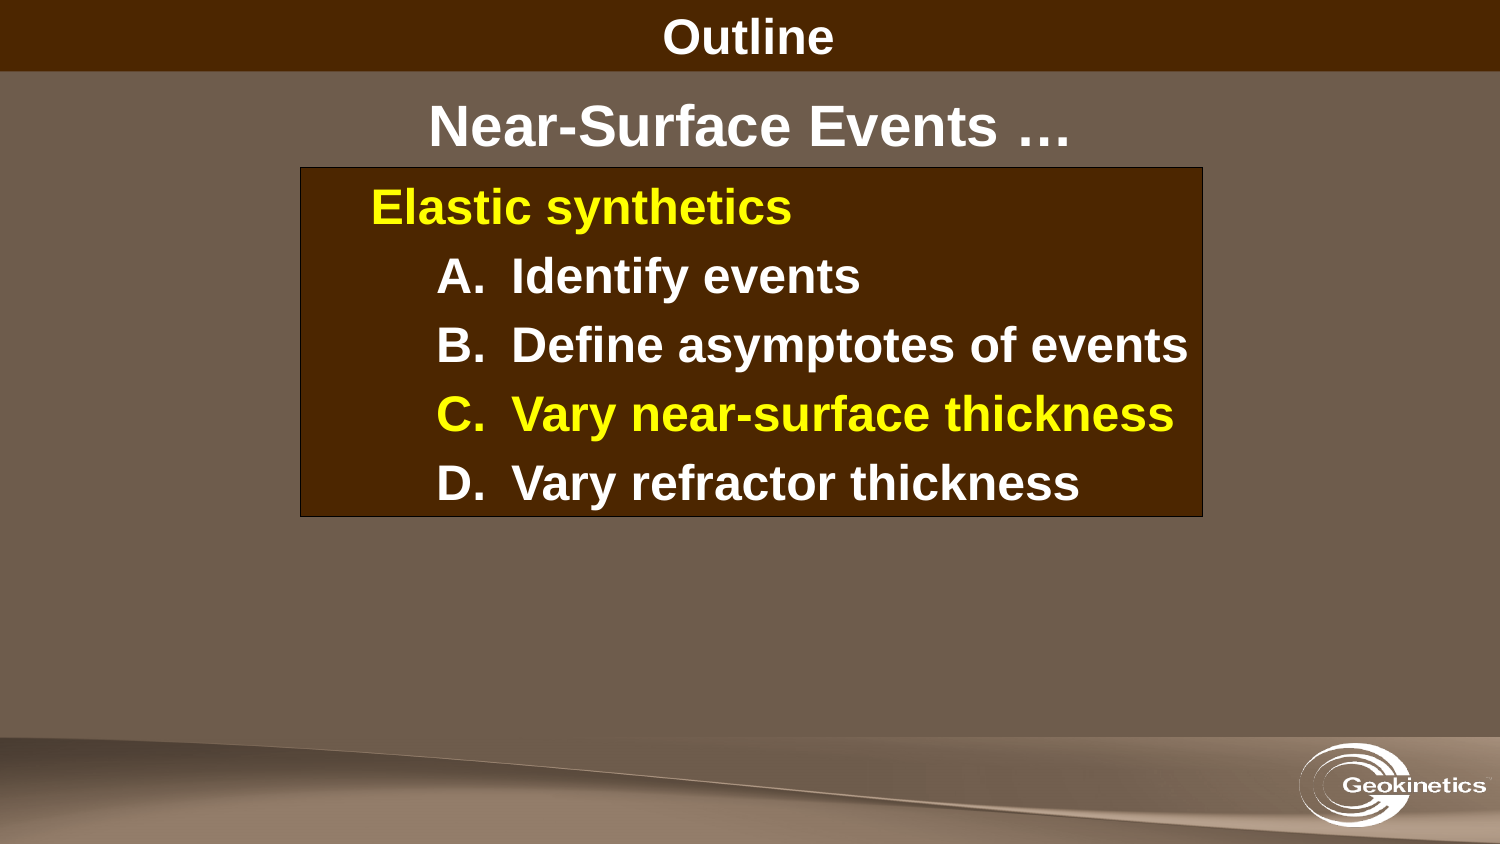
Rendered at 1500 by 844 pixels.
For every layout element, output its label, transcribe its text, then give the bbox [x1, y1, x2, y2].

text_box Outline [649, 0, 848, 71]
text_box Elastic synthetics Identify events Define asymptotes of events Vary near-surface thickness Vary refractor thickness [300, 167, 1203, 517]
text_box Near-Surface Events … [413, 80, 1089, 166]
picture [0, 726, 1500, 844]
text_box [0, 0, 1500, 73]
